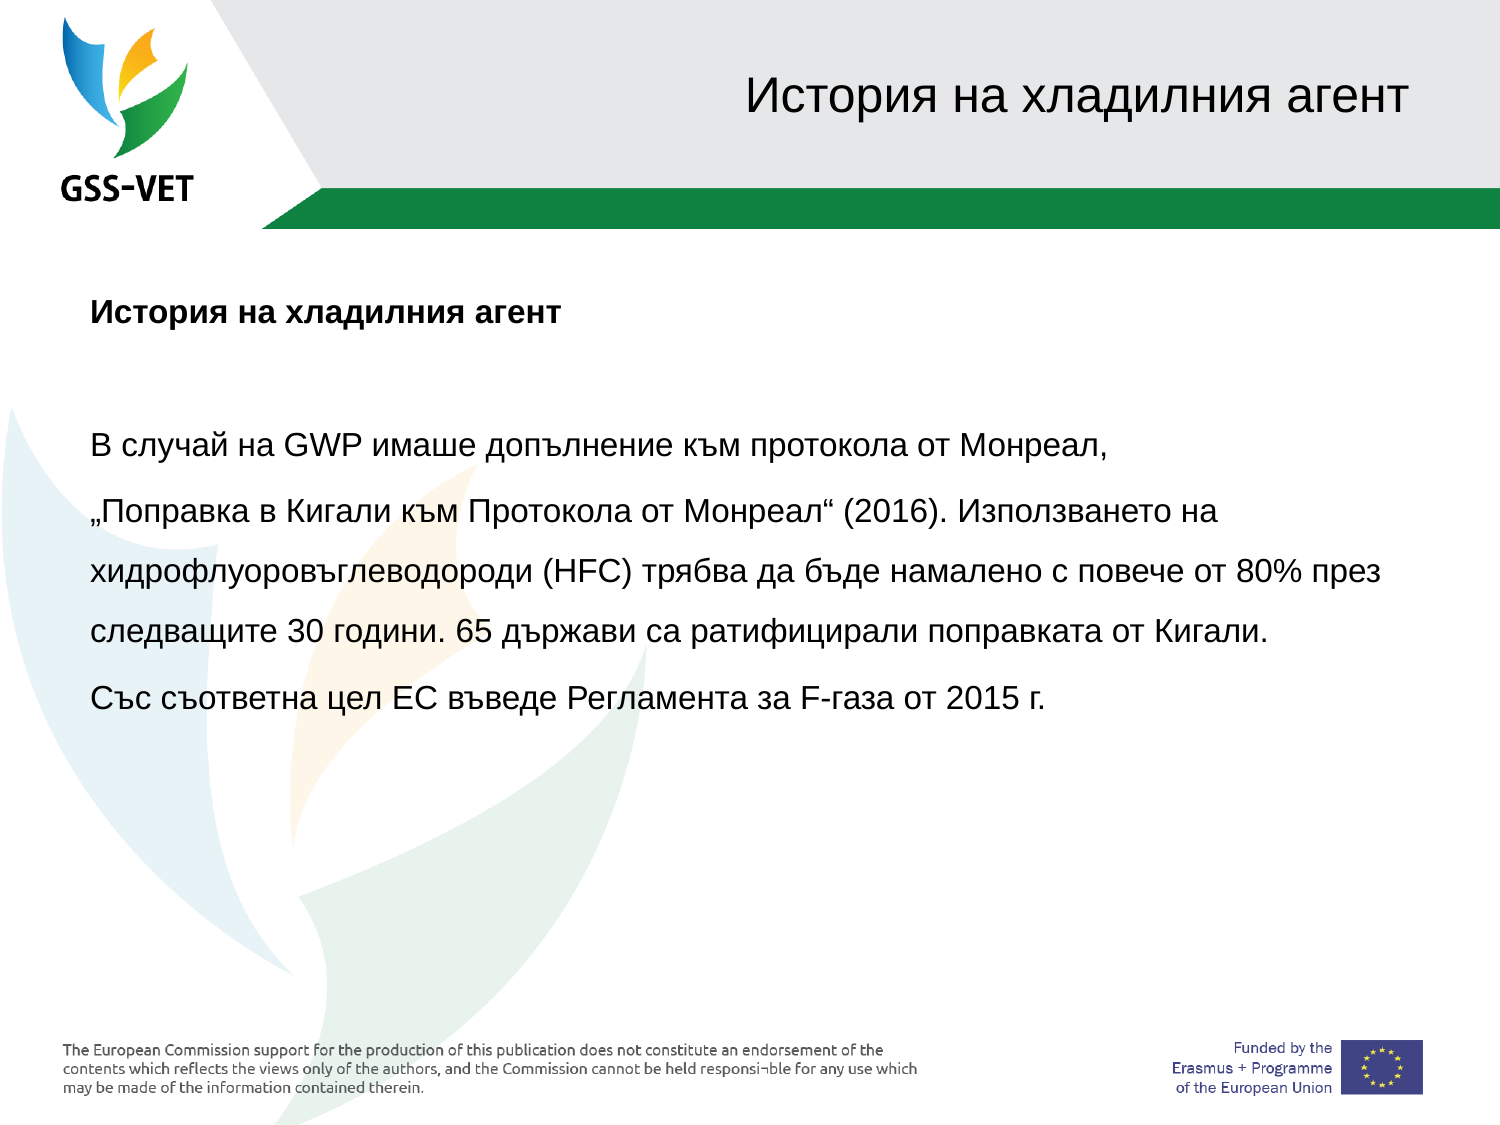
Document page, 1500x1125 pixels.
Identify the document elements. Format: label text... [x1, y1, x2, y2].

title История на хладилния агент [324, 0, 1425, 185]
picture [0, 0, 1500, 1125]
list История на хладилния агент В случай на GWP имаше допълнение към протокола от Монреал, „Поправка в Кигали към Протокола от Монреал“ (2016). Използването на хидрофлуоровъглеводороди (HFC) трябва да бъде намалено с повече от 80% през следващите 30 години. 65 държави са ратифицирали поправката от Кигали. Със съответна цел ЕС въведе Регламента за F-газа от 2015 г. [75, 262, 1459, 1005]
